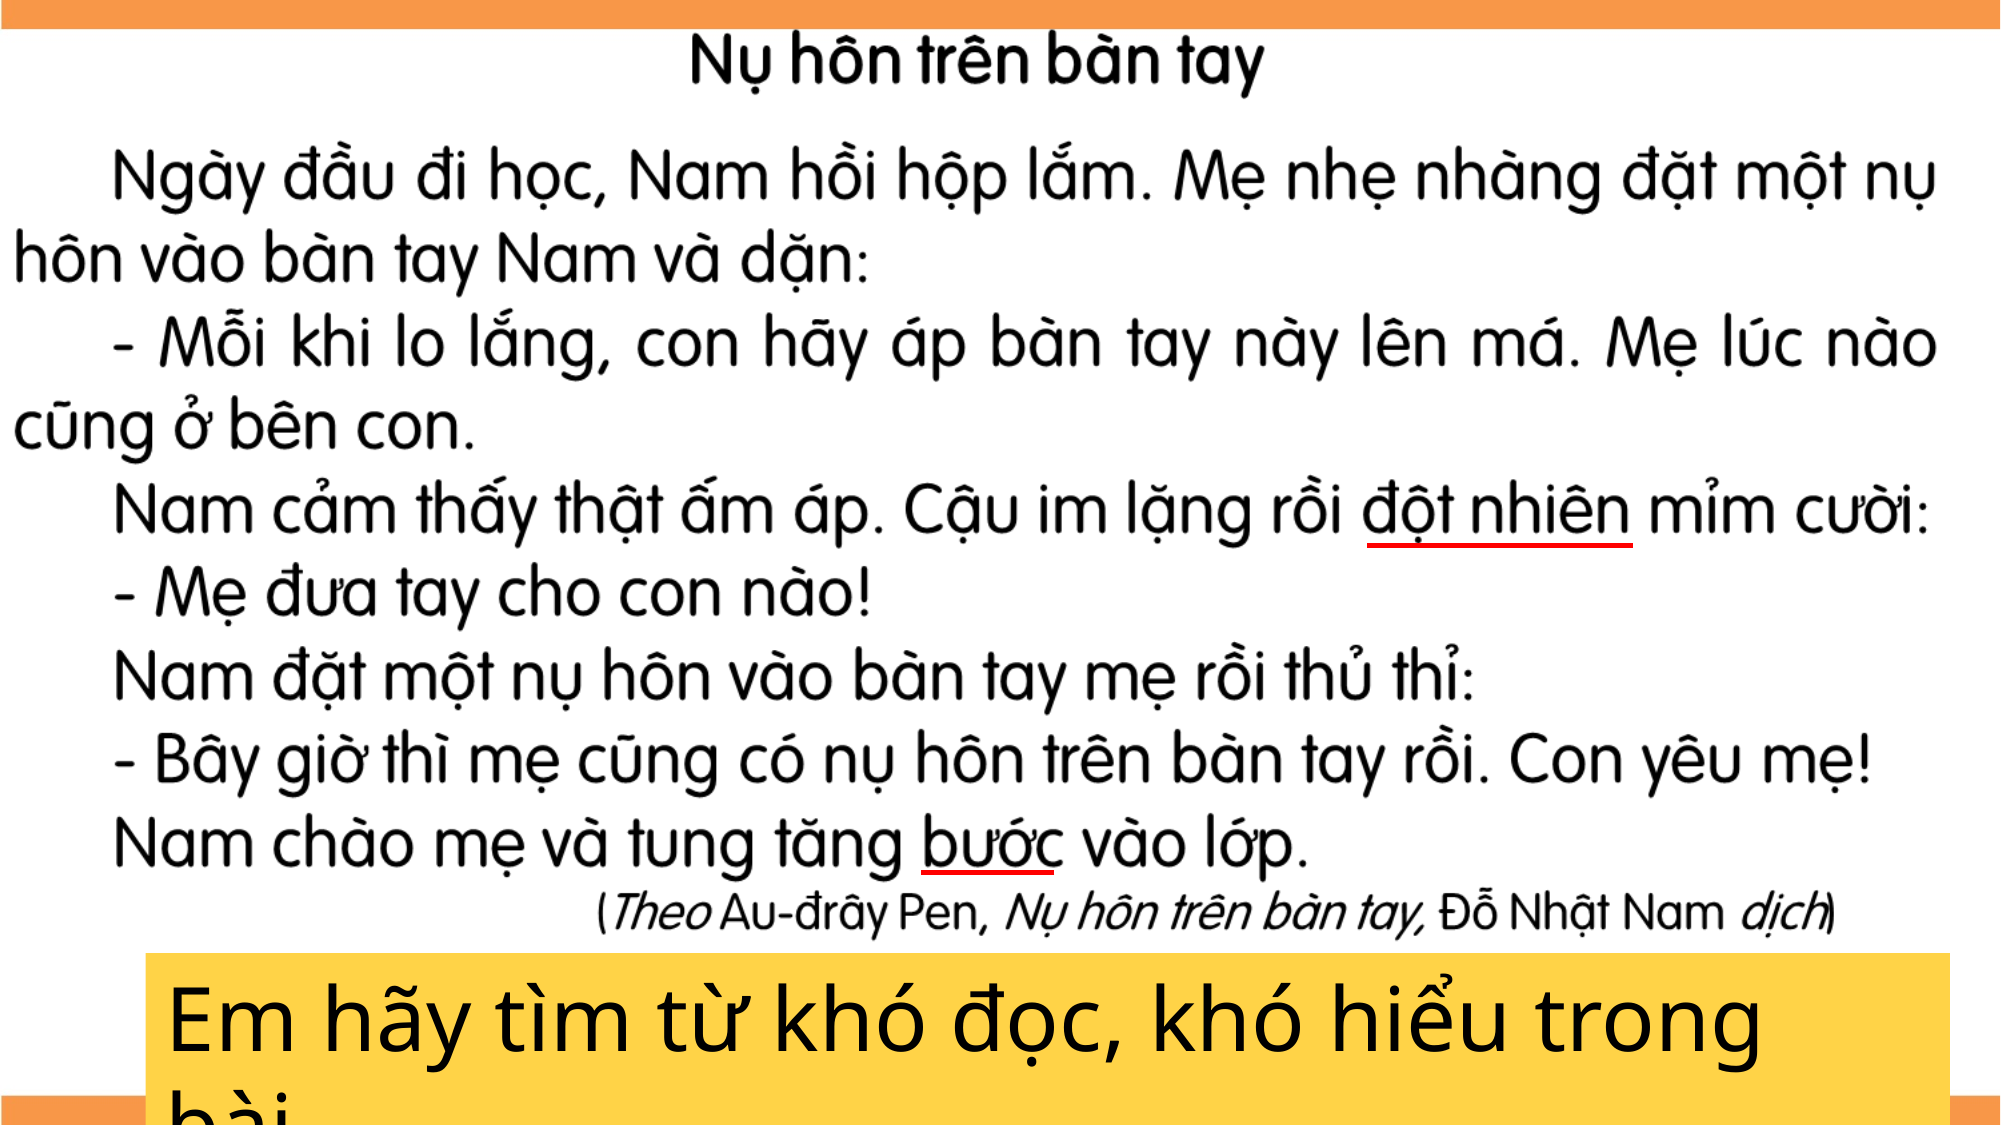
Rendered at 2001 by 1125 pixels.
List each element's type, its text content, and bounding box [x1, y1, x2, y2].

text_box Em hãy tìm từ khó đọc, khó hiểu trong bài. [145, 983, 1950, 1125]
picture [0, 0, 2001, 1125]
